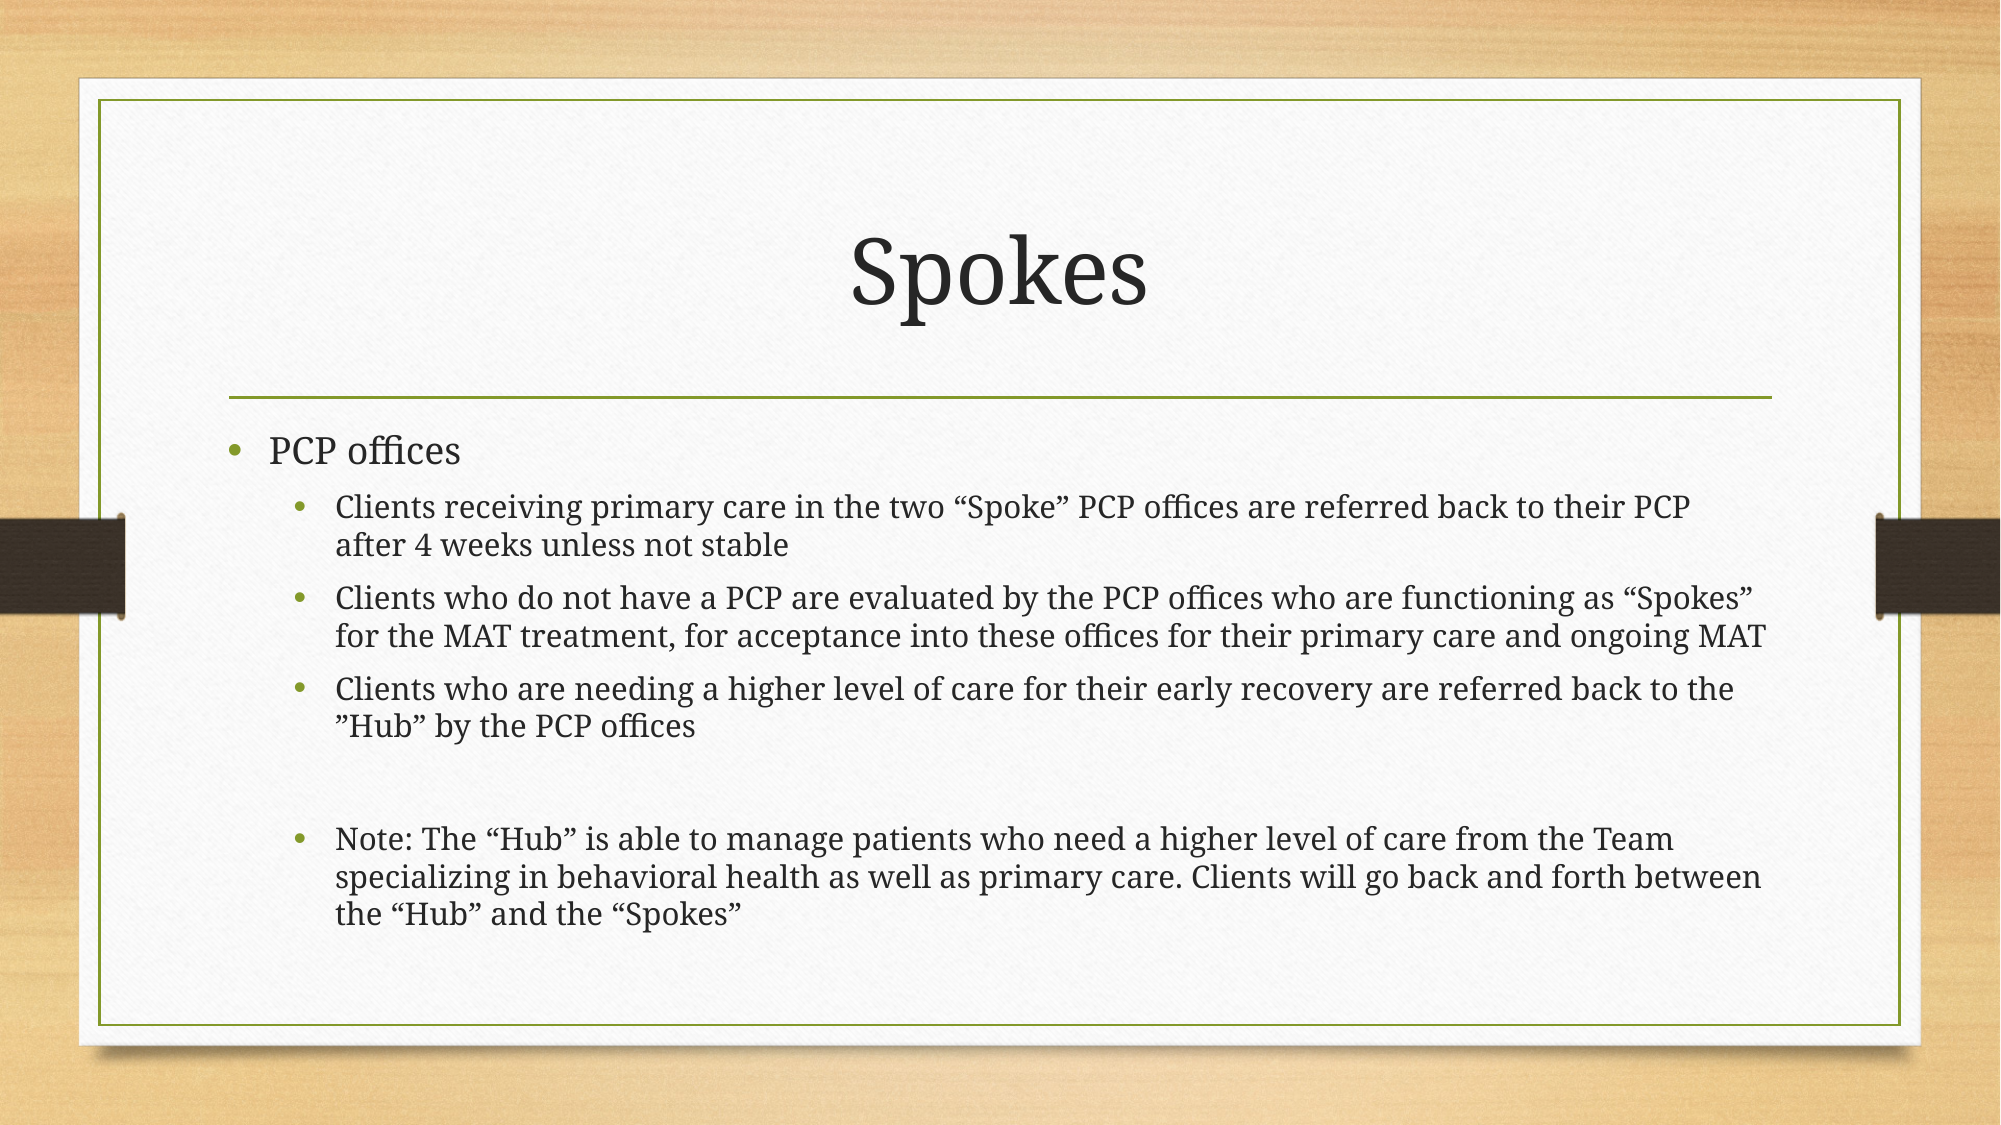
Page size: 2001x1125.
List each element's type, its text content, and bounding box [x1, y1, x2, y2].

picture [0, 0, 2001, 1125]
title Spokes [212, 161, 1788, 375]
list PCP offices Clients receiving primary care in the two “Spoke” PCP offices are referred back to their PCP after 4 weeks unless not stable Clients who do not have a PCP are evaluated by the PCP offices who are functioning as “Spokes” for the MAT treatment, for acceptance into these offices for their primary care and ongoing MAT Clients who are needing a higher level of care for their early recovery are referred back to the ”Hub” by the PCP offices Note: The “Hub” is able to manage patients who need a higher level of care from the Team specializing in behavioral health as well as primary care. Clients will go back and forth between the “Hub” and the “Spokes” [212, 419, 1788, 964]
